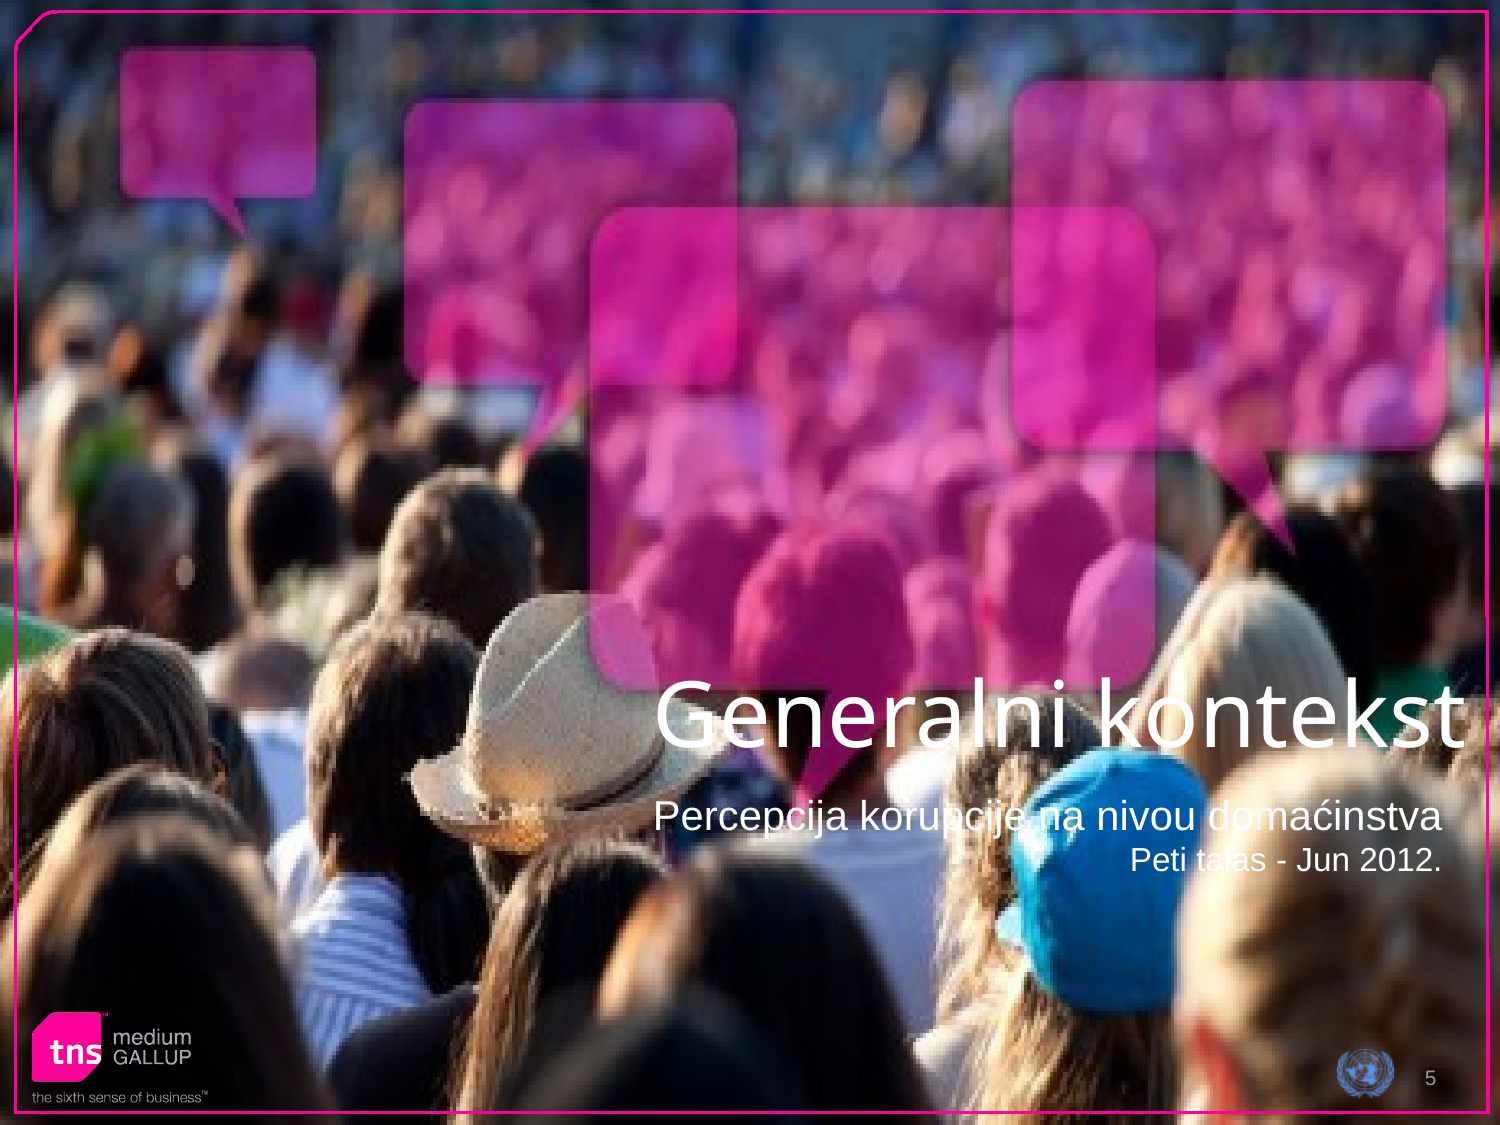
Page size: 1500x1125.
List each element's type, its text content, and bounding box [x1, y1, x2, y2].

text_box Percepcija korupcije na nivou domaćinstva Peti talas - Jun 2012. [62, 788, 1443, 879]
text_box Generalni kontekst [175, 656, 1468, 982]
picture [0, 0, 1500, 1125]
text_box [14, 10, 1490, 1114]
